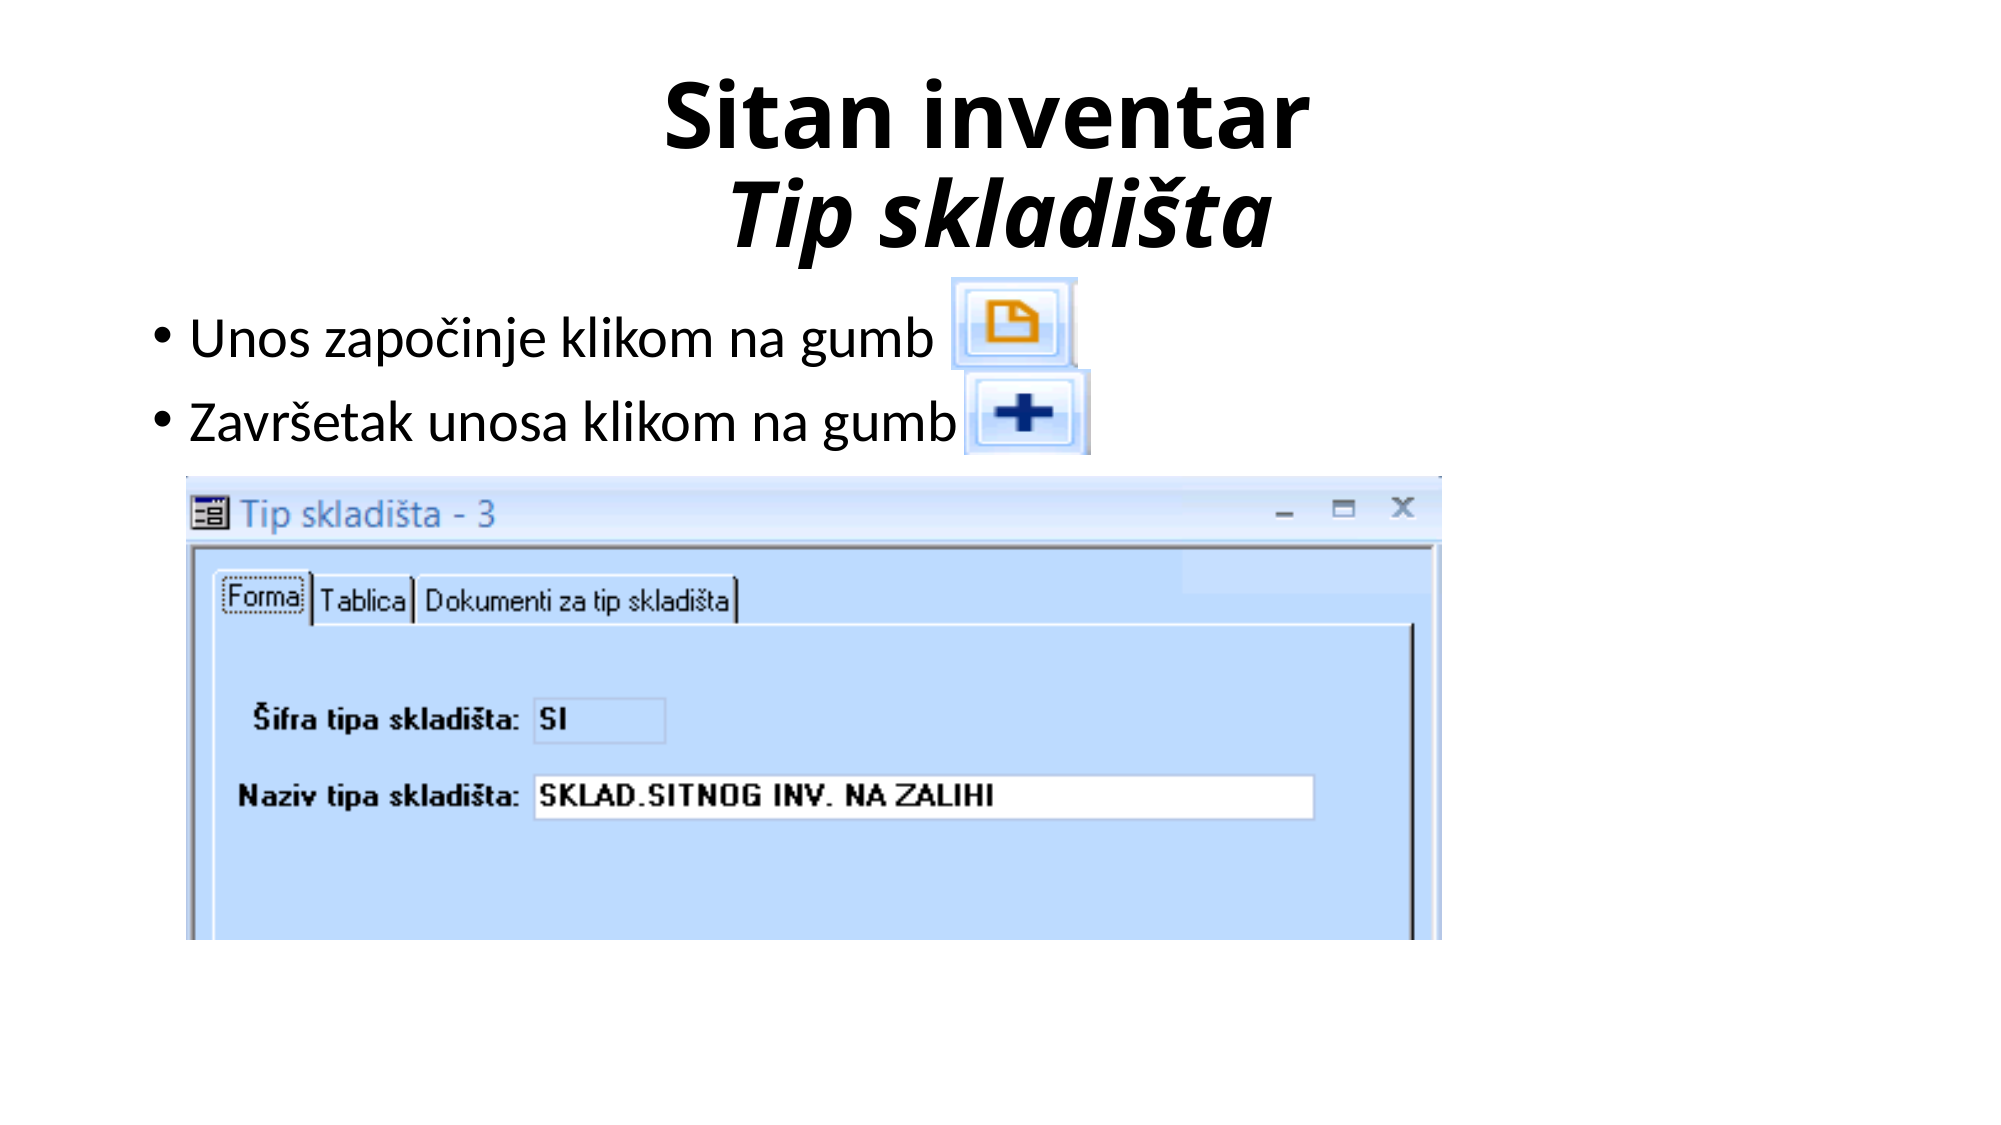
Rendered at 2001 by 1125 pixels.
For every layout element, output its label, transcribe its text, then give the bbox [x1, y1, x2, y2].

list Unos započinje klikom na gumb Završetak unosa klikom na gumb [137, 299, 1863, 1014]
picture [951, 277, 1091, 455]
picture [186, 476, 1442, 941]
title Sitan inventar Tip skladišta [137, 59, 1863, 278]
